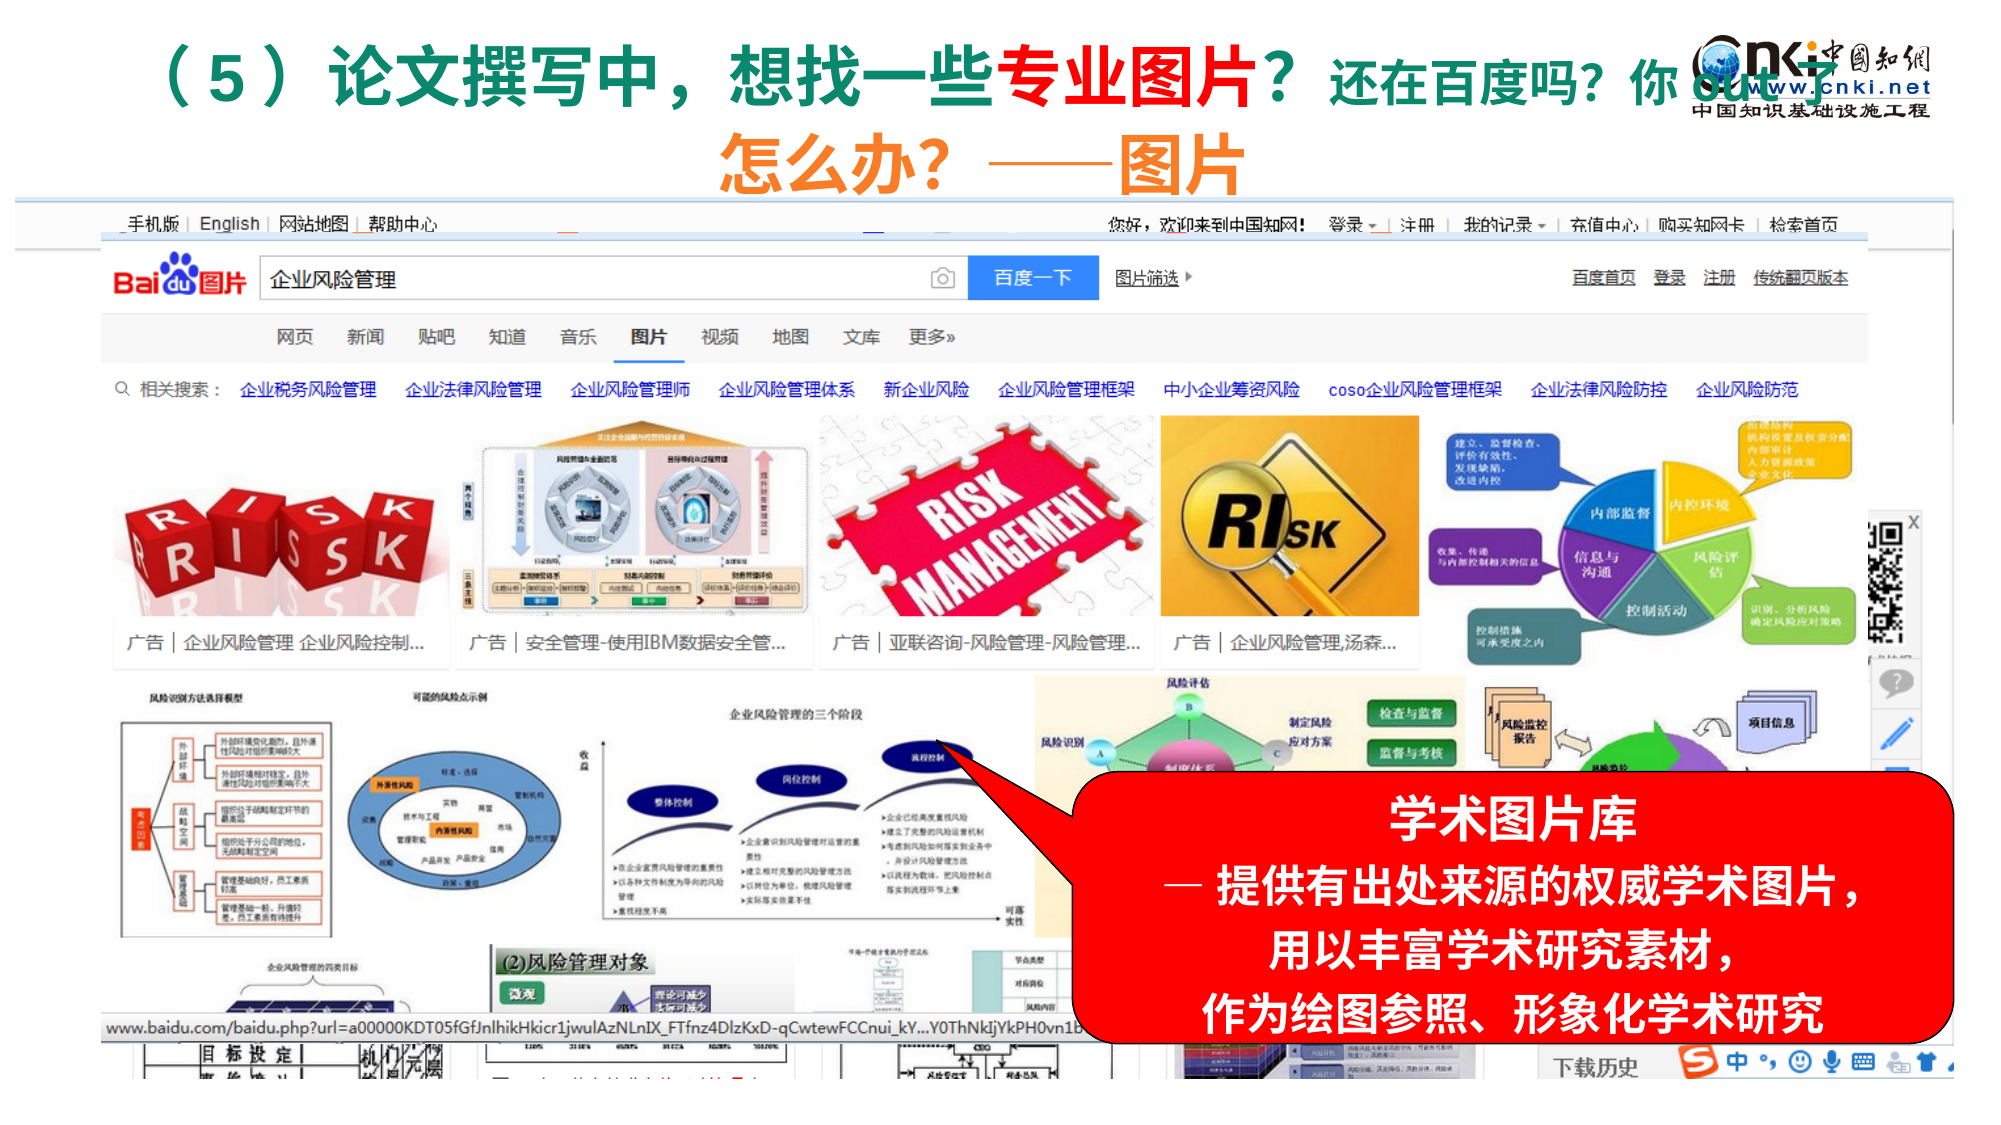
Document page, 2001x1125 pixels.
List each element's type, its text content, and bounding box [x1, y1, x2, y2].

text_box （5）论文撰写中，想找一些专业图片？还在百度吗？你out了 怎么办？——图片 [23, 19, 1946, 193]
picture [14, 197, 1954, 1079]
